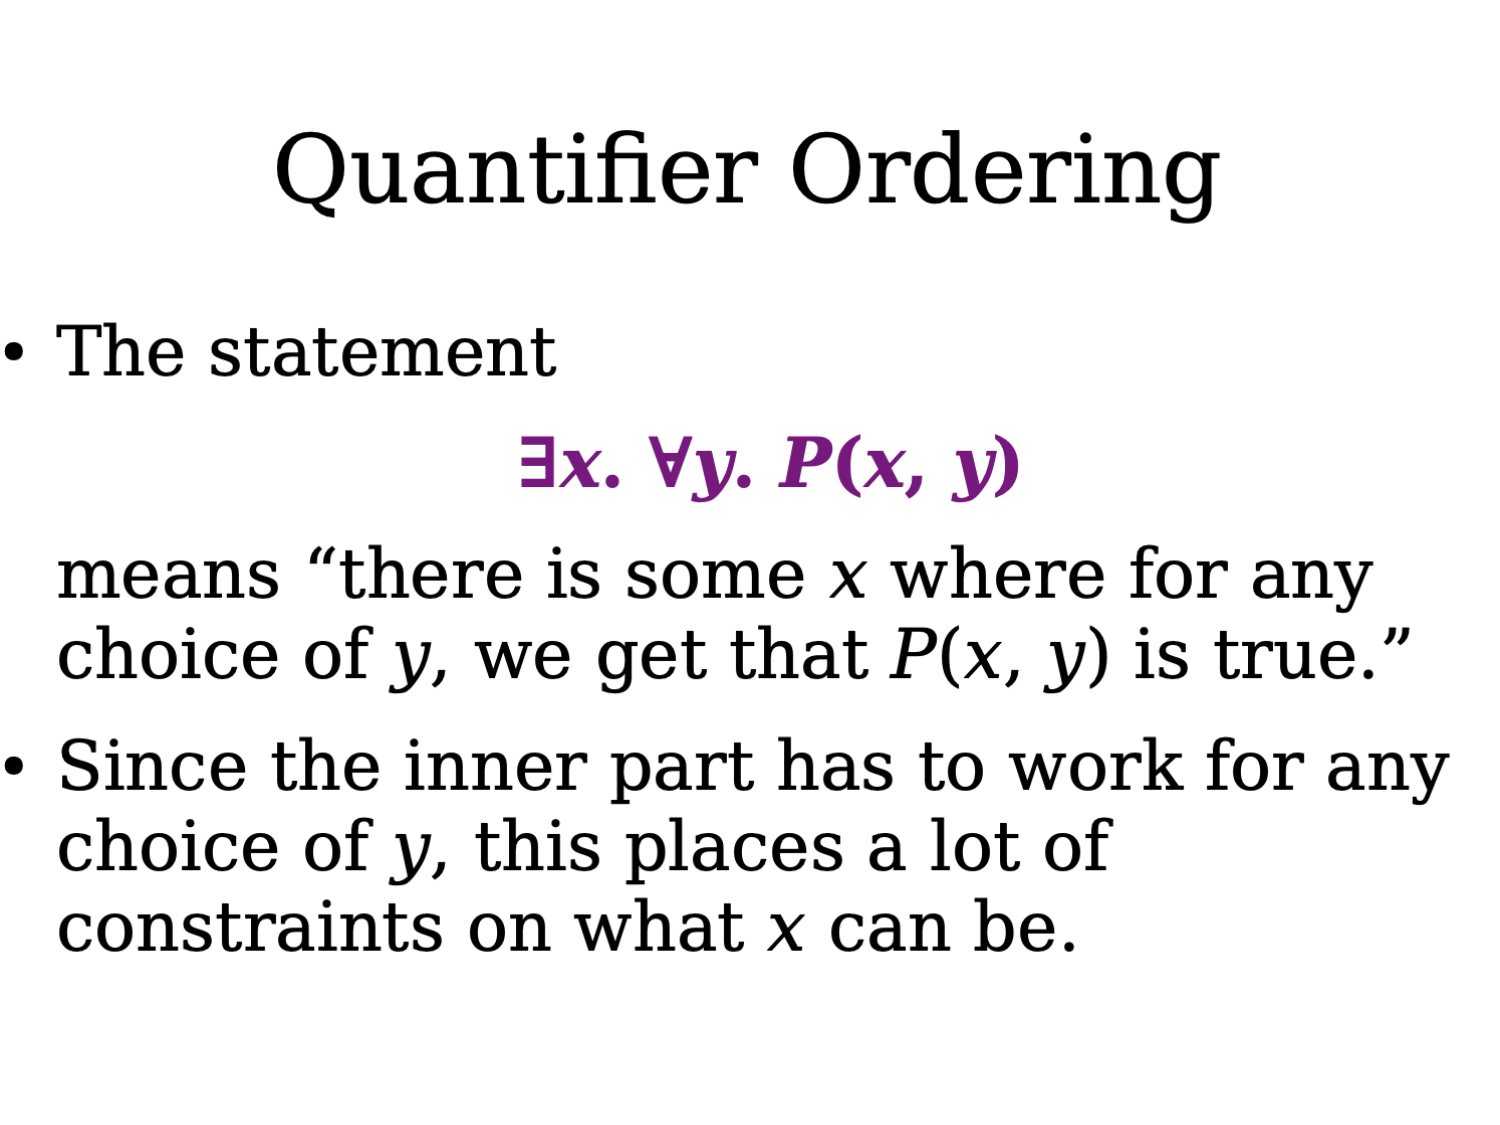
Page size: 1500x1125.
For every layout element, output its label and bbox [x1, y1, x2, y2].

picture [0, 118, 1500, 1007]
